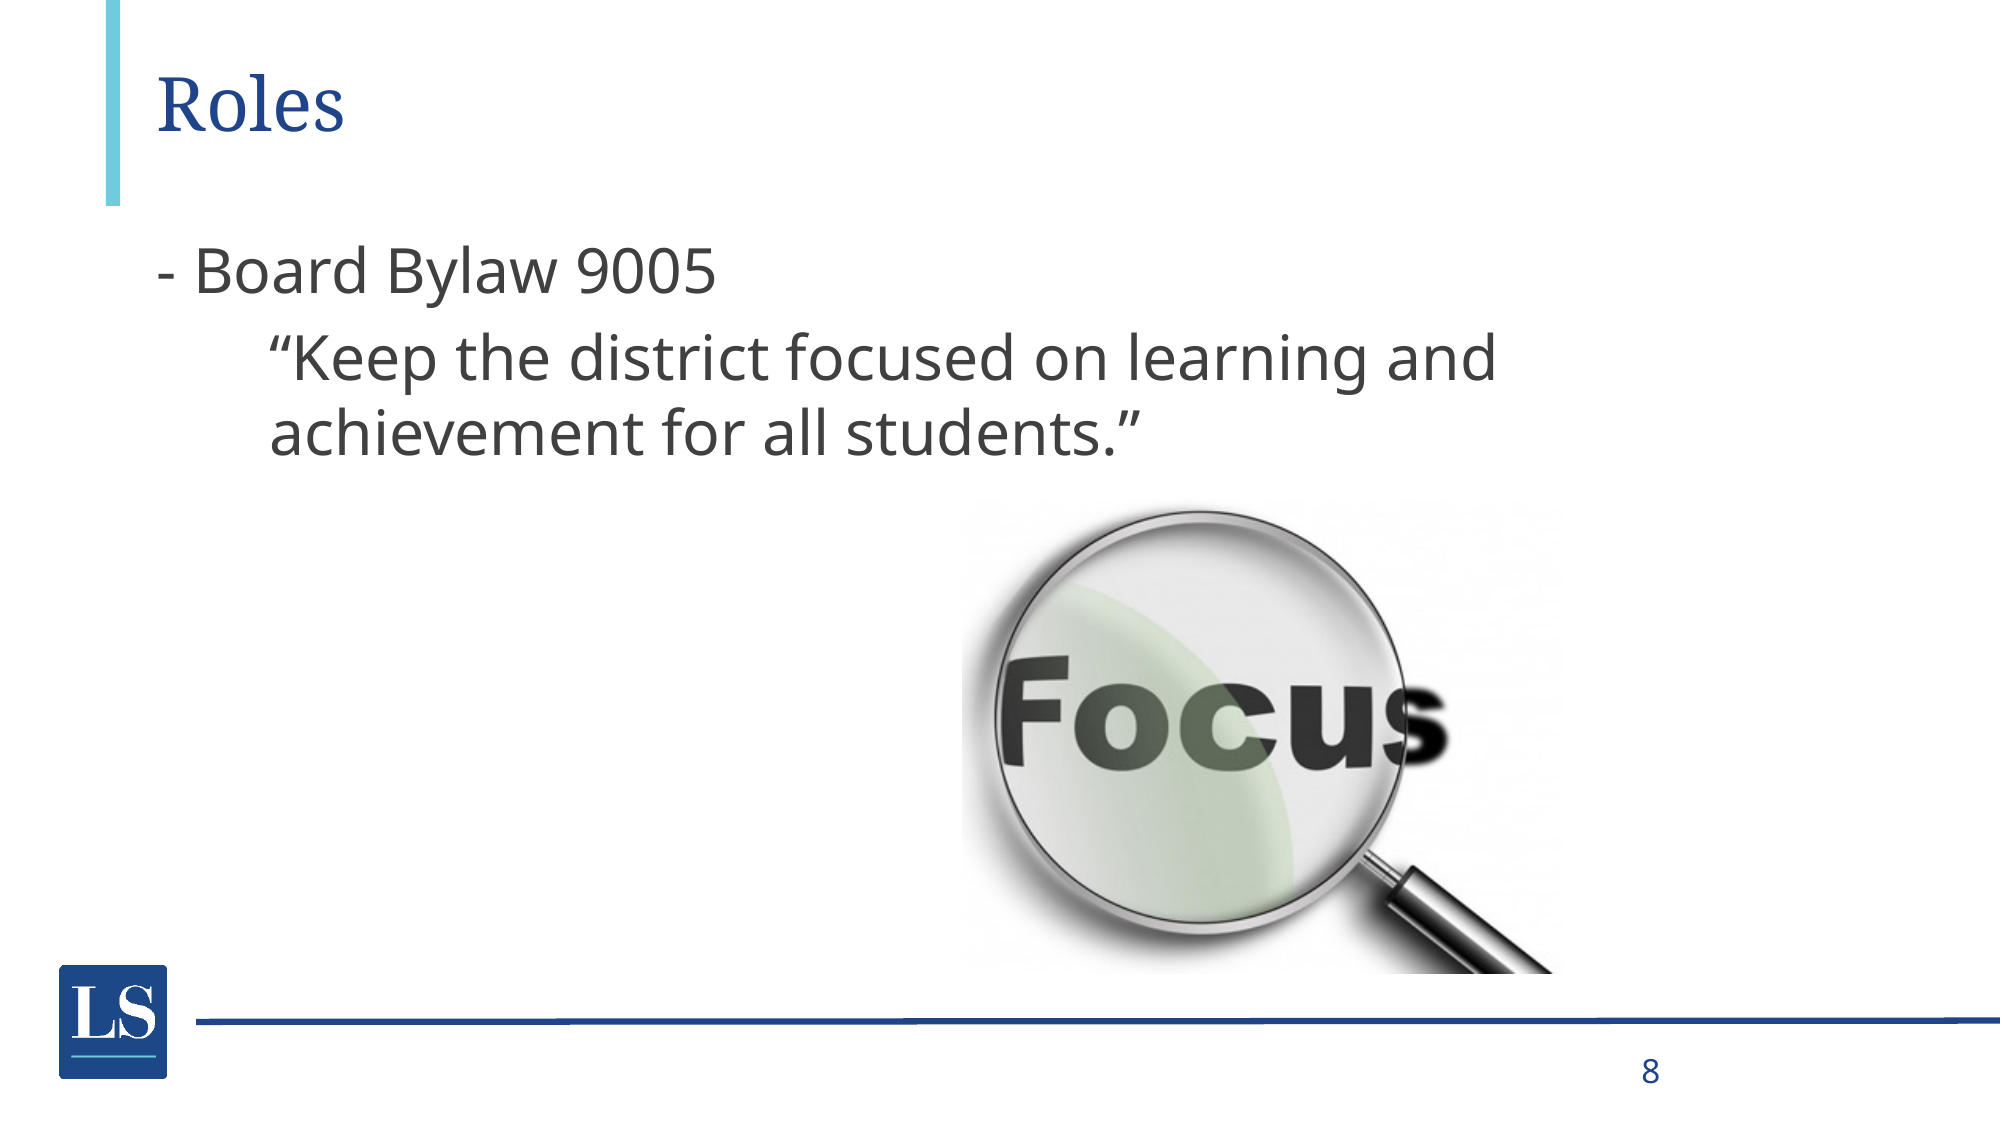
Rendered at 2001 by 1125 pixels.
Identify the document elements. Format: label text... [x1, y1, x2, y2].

picture [962, 499, 1563, 974]
slide_number 8 [1599, 1042, 1675, 1103]
title Roles [141, 0, 1863, 206]
list - Board Bylaw 9005 “Keep the district focused on learning and achievement for all students.” [141, 223, 1775, 948]
picture [59, 965, 167, 1079]
